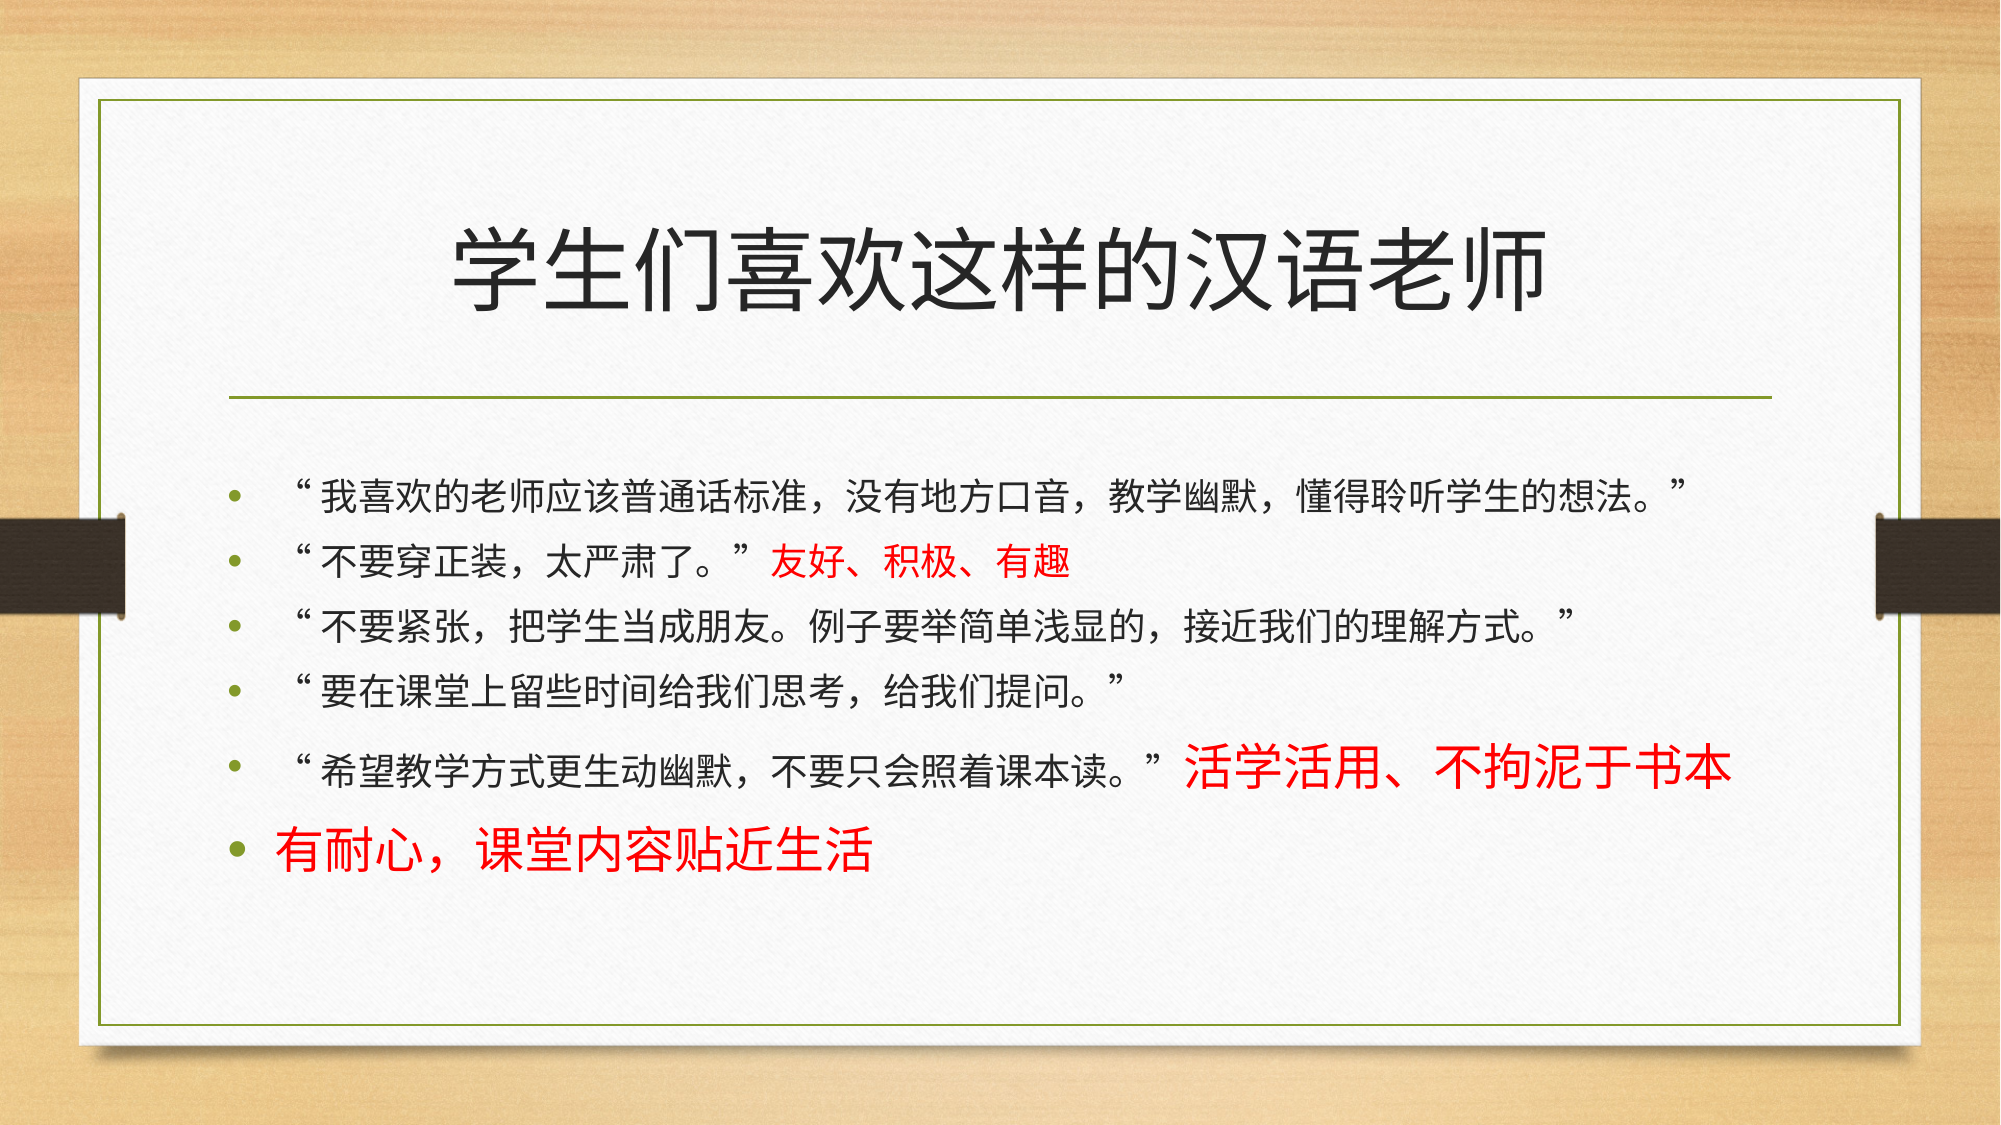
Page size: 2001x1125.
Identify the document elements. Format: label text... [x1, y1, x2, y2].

title 学生们喜欢这样的汉语老师 [212, 161, 1788, 335]
list “我喜欢的老师应该普通话标准，没有地方口音，教学幽默，懂得聆听学生的想法。” “不要穿正装，太严肃了。”友好、积极、有趣 “不要紧张，把学生当成朋友。例子要举简单浅显的，接近我们的理解方式。” “要在课堂上留些时间给我们思考，给我们提问。” “希望教学方式更生动幽默，不要只会照着课本读。”活学活用、不拘泥于书本 有耐心，课堂内容贴近生活 [212, 335, 1788, 964]
picture [0, 0, 2001, 1125]
